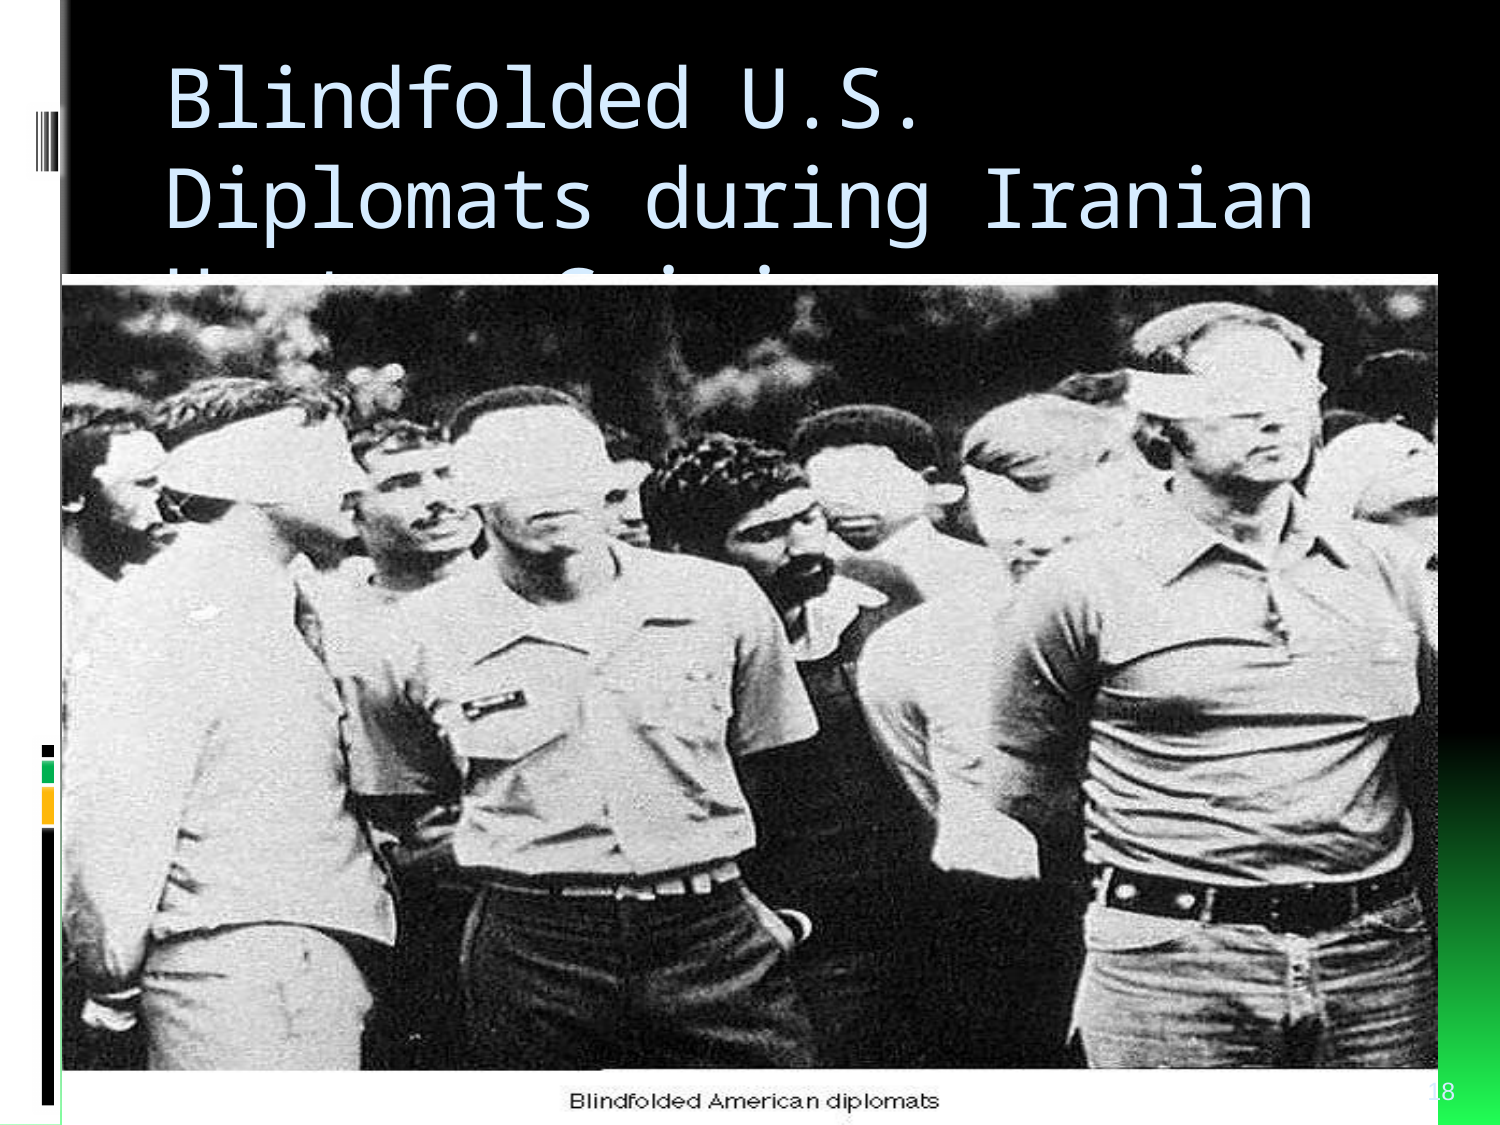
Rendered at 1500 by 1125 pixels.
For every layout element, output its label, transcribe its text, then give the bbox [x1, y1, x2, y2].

slide_number 18 [1446, 1052, 1488, 1113]
title Blindfolded U.S. Diplomats during Iranian Hostage Crisis [150, 37, 1425, 235]
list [62, 274, 1438, 1125]
